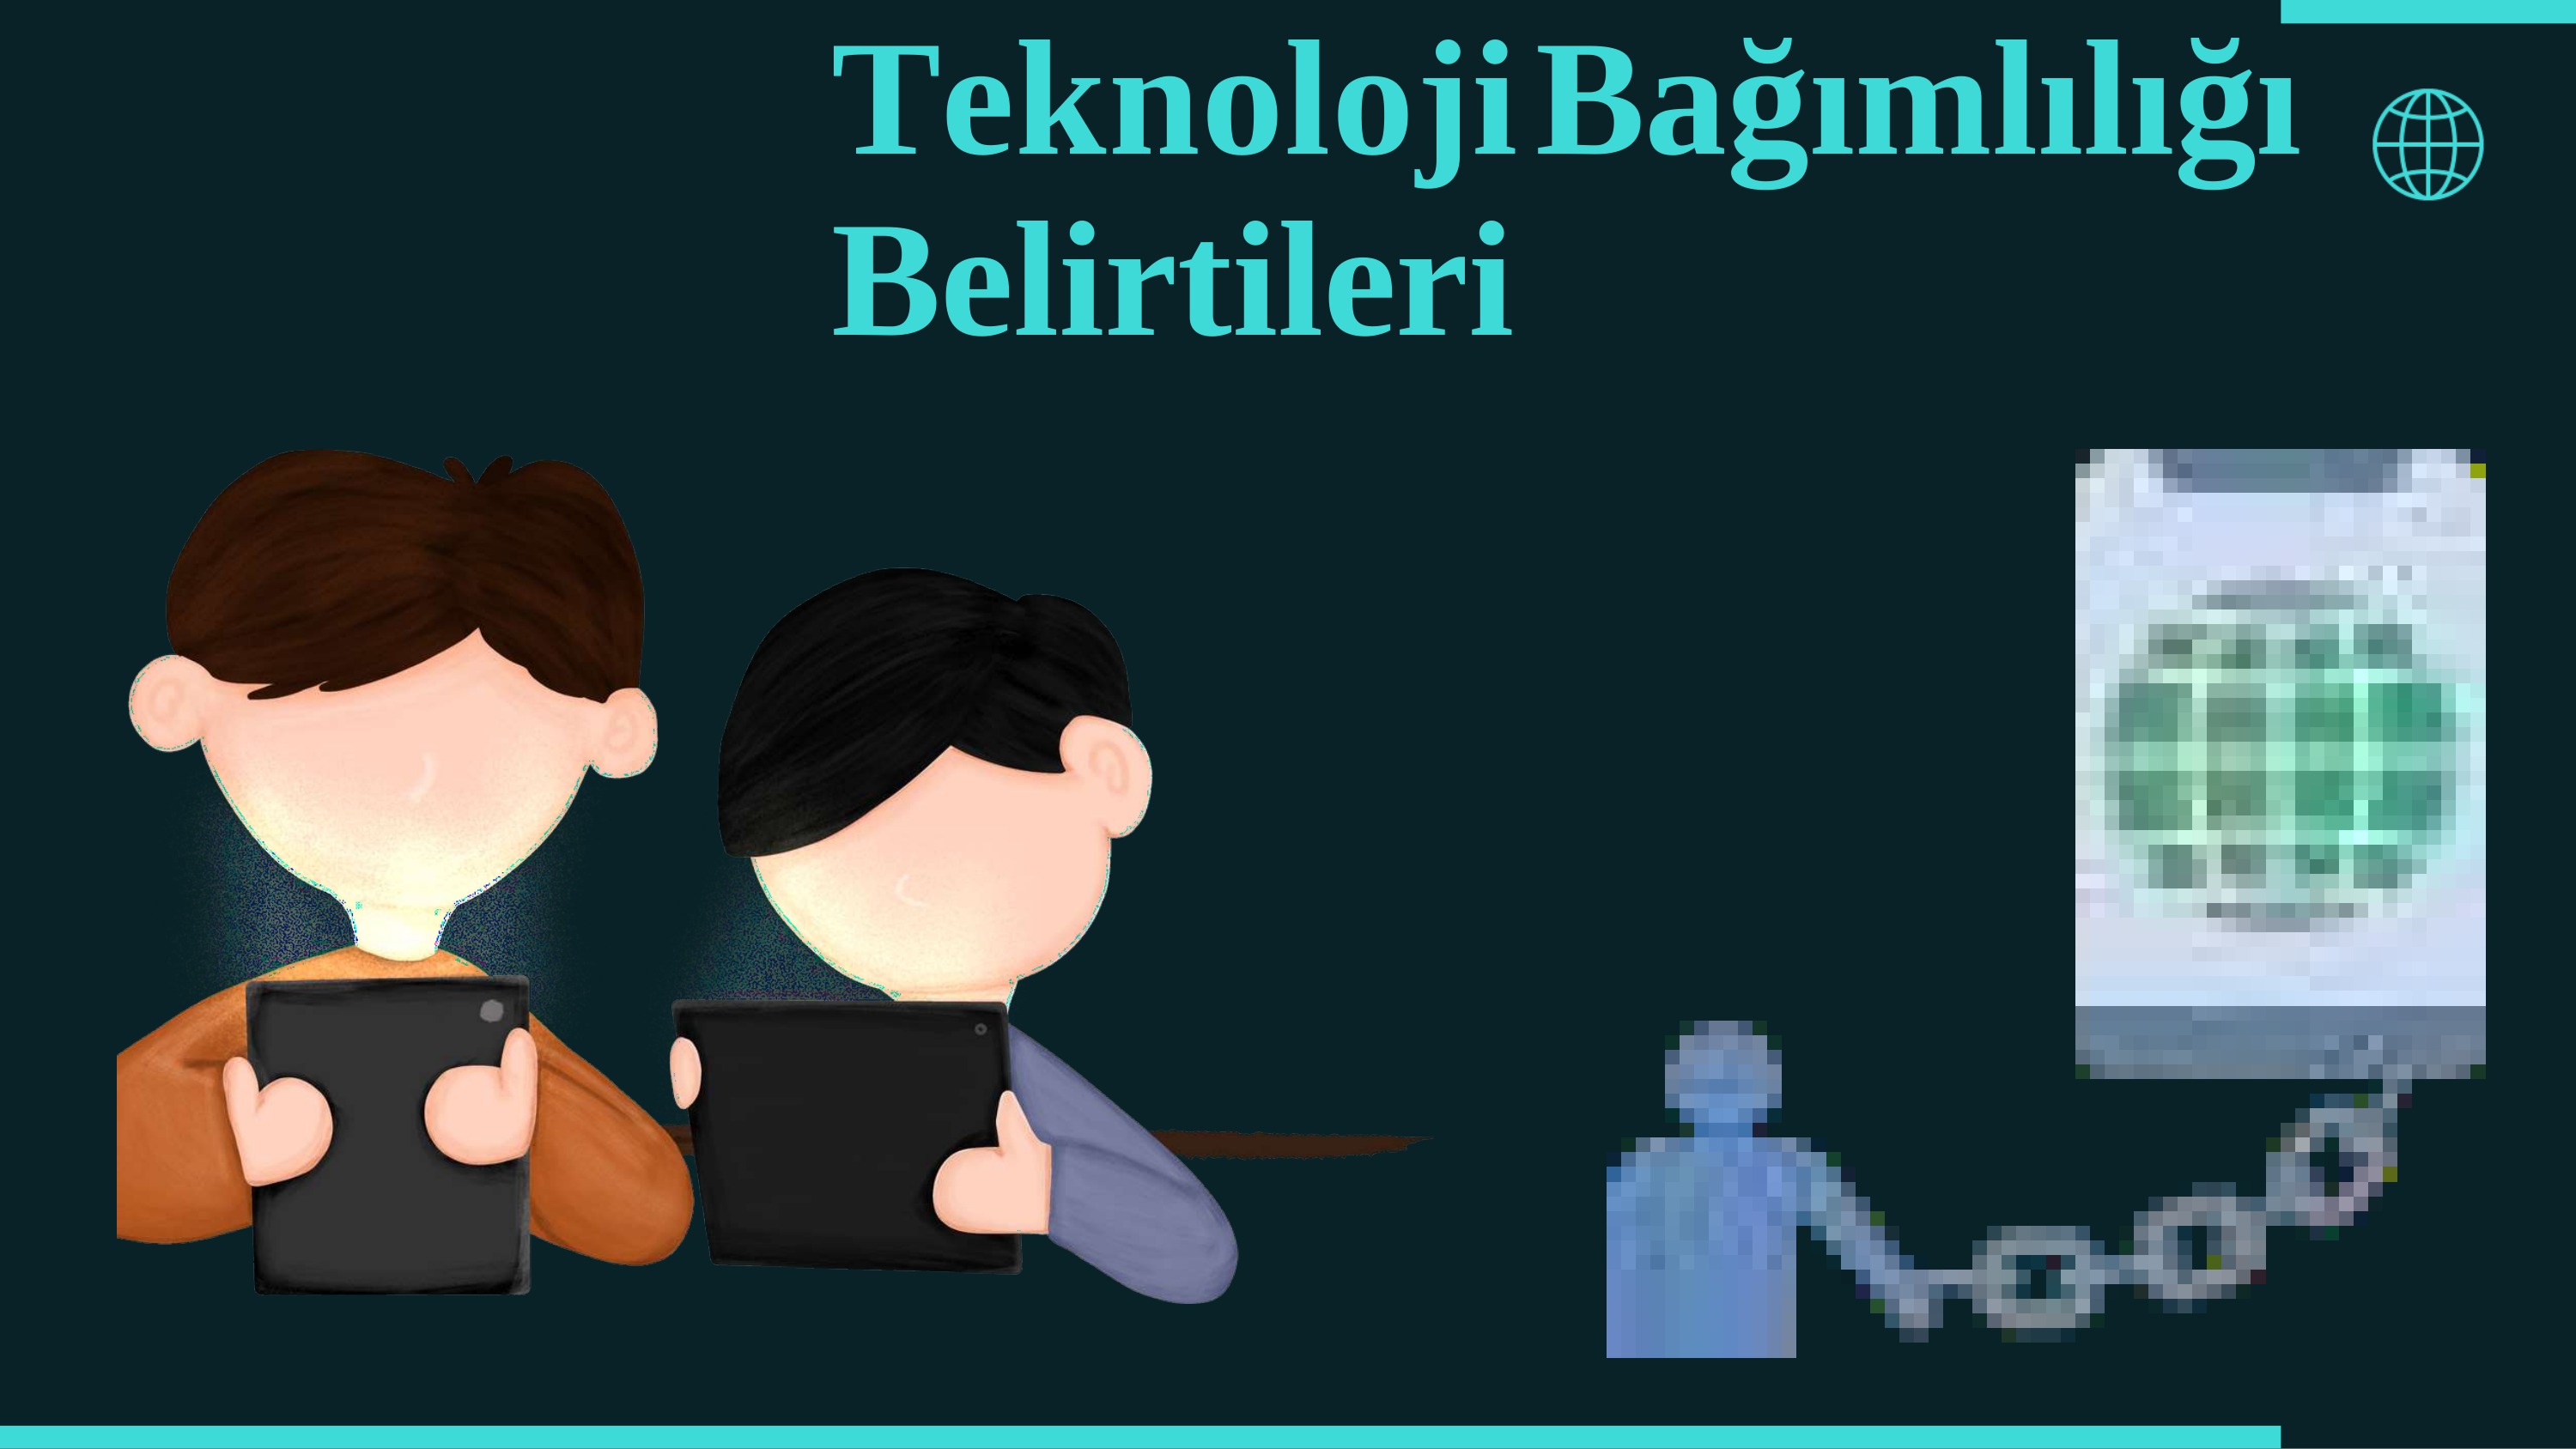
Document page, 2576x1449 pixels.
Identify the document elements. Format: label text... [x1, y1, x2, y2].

title Teknoloji Bağımlılığı Belirtileri [829, 0, 2303, 368]
text_box [0, 1425, 2281, 1449]
picture [116, 449, 1437, 1305]
picture [2371, 87, 2486, 203]
text_box [2303, 0, 2576, 24]
picture [1607, 449, 2486, 1359]
text_box [0, 0, 2576, 1449]
